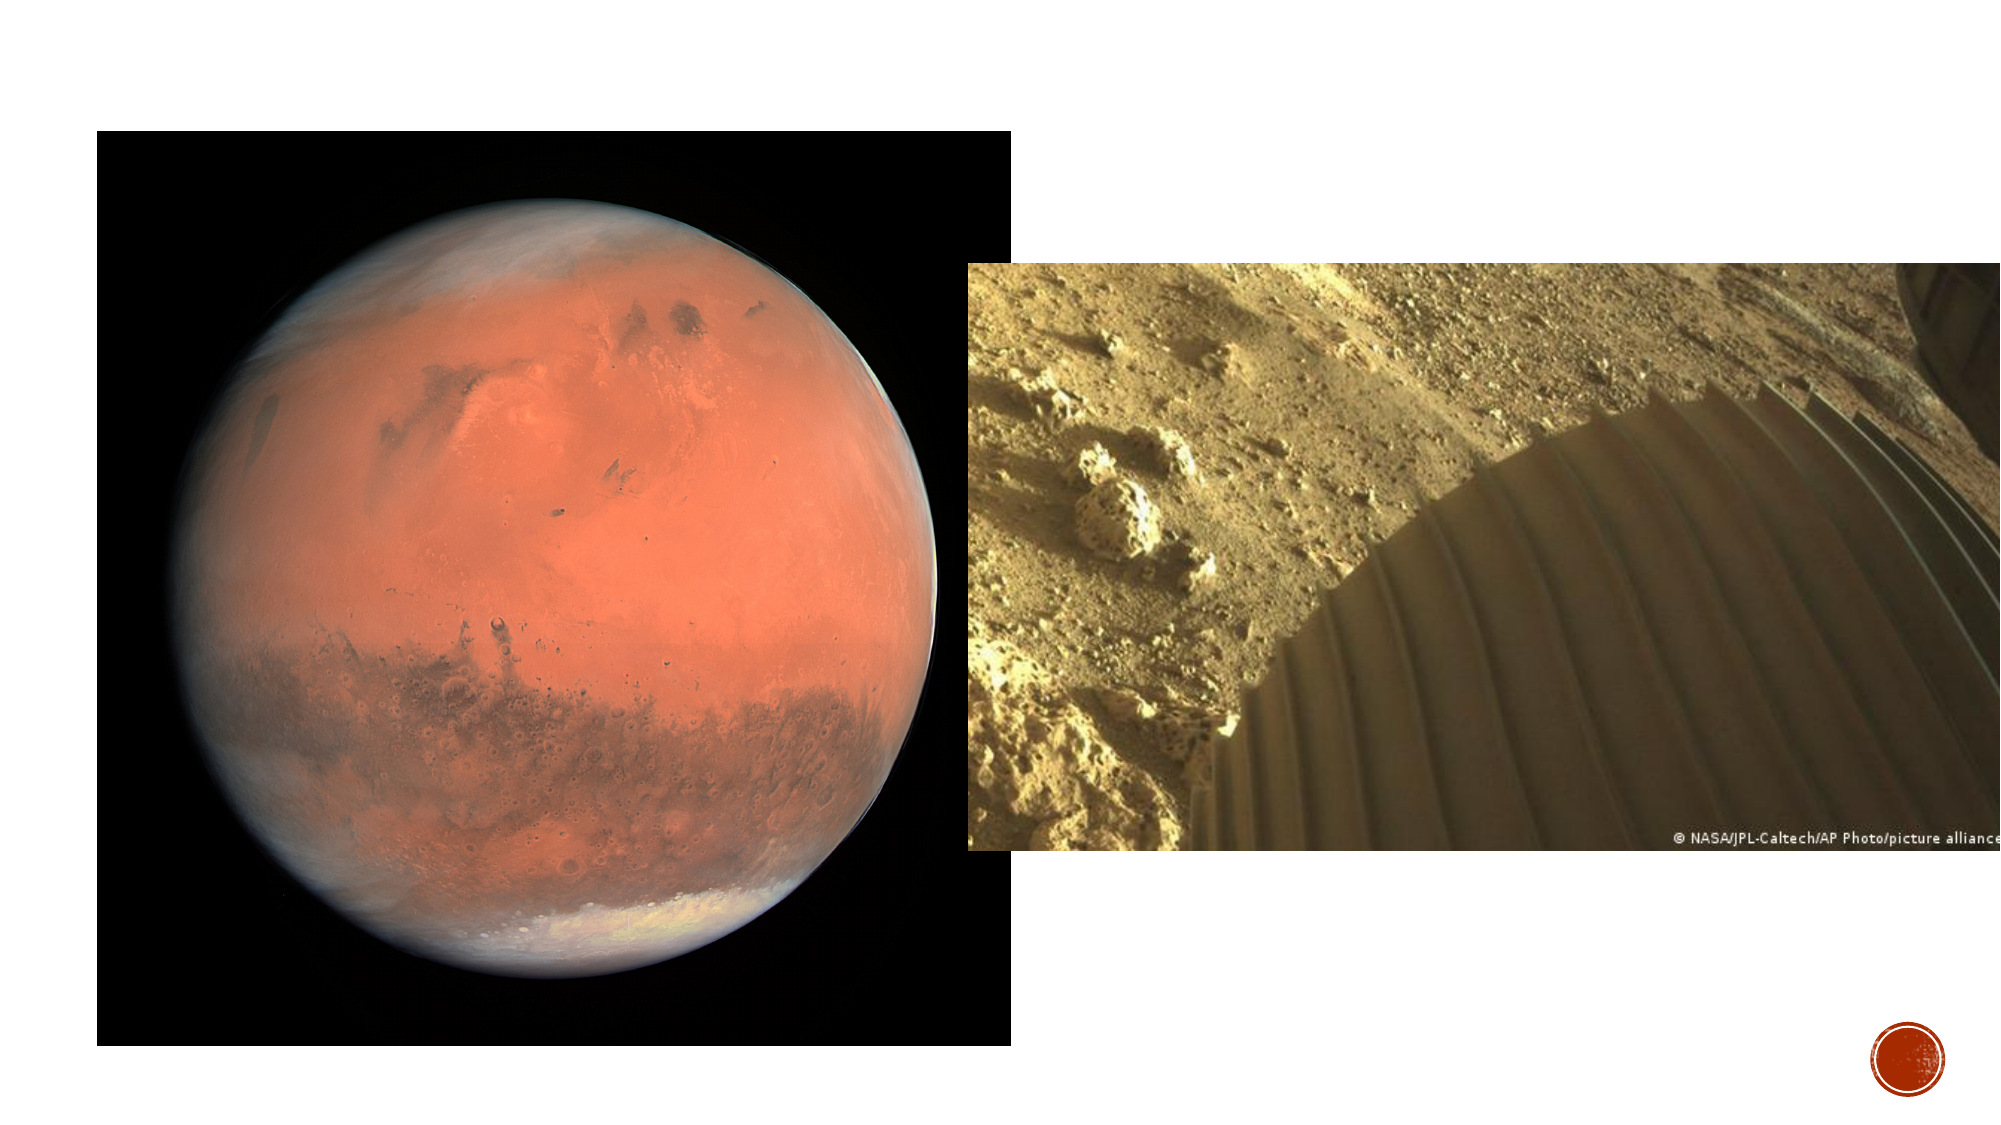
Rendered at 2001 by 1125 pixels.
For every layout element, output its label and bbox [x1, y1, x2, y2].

picture [97, 131, 2000, 1046]
